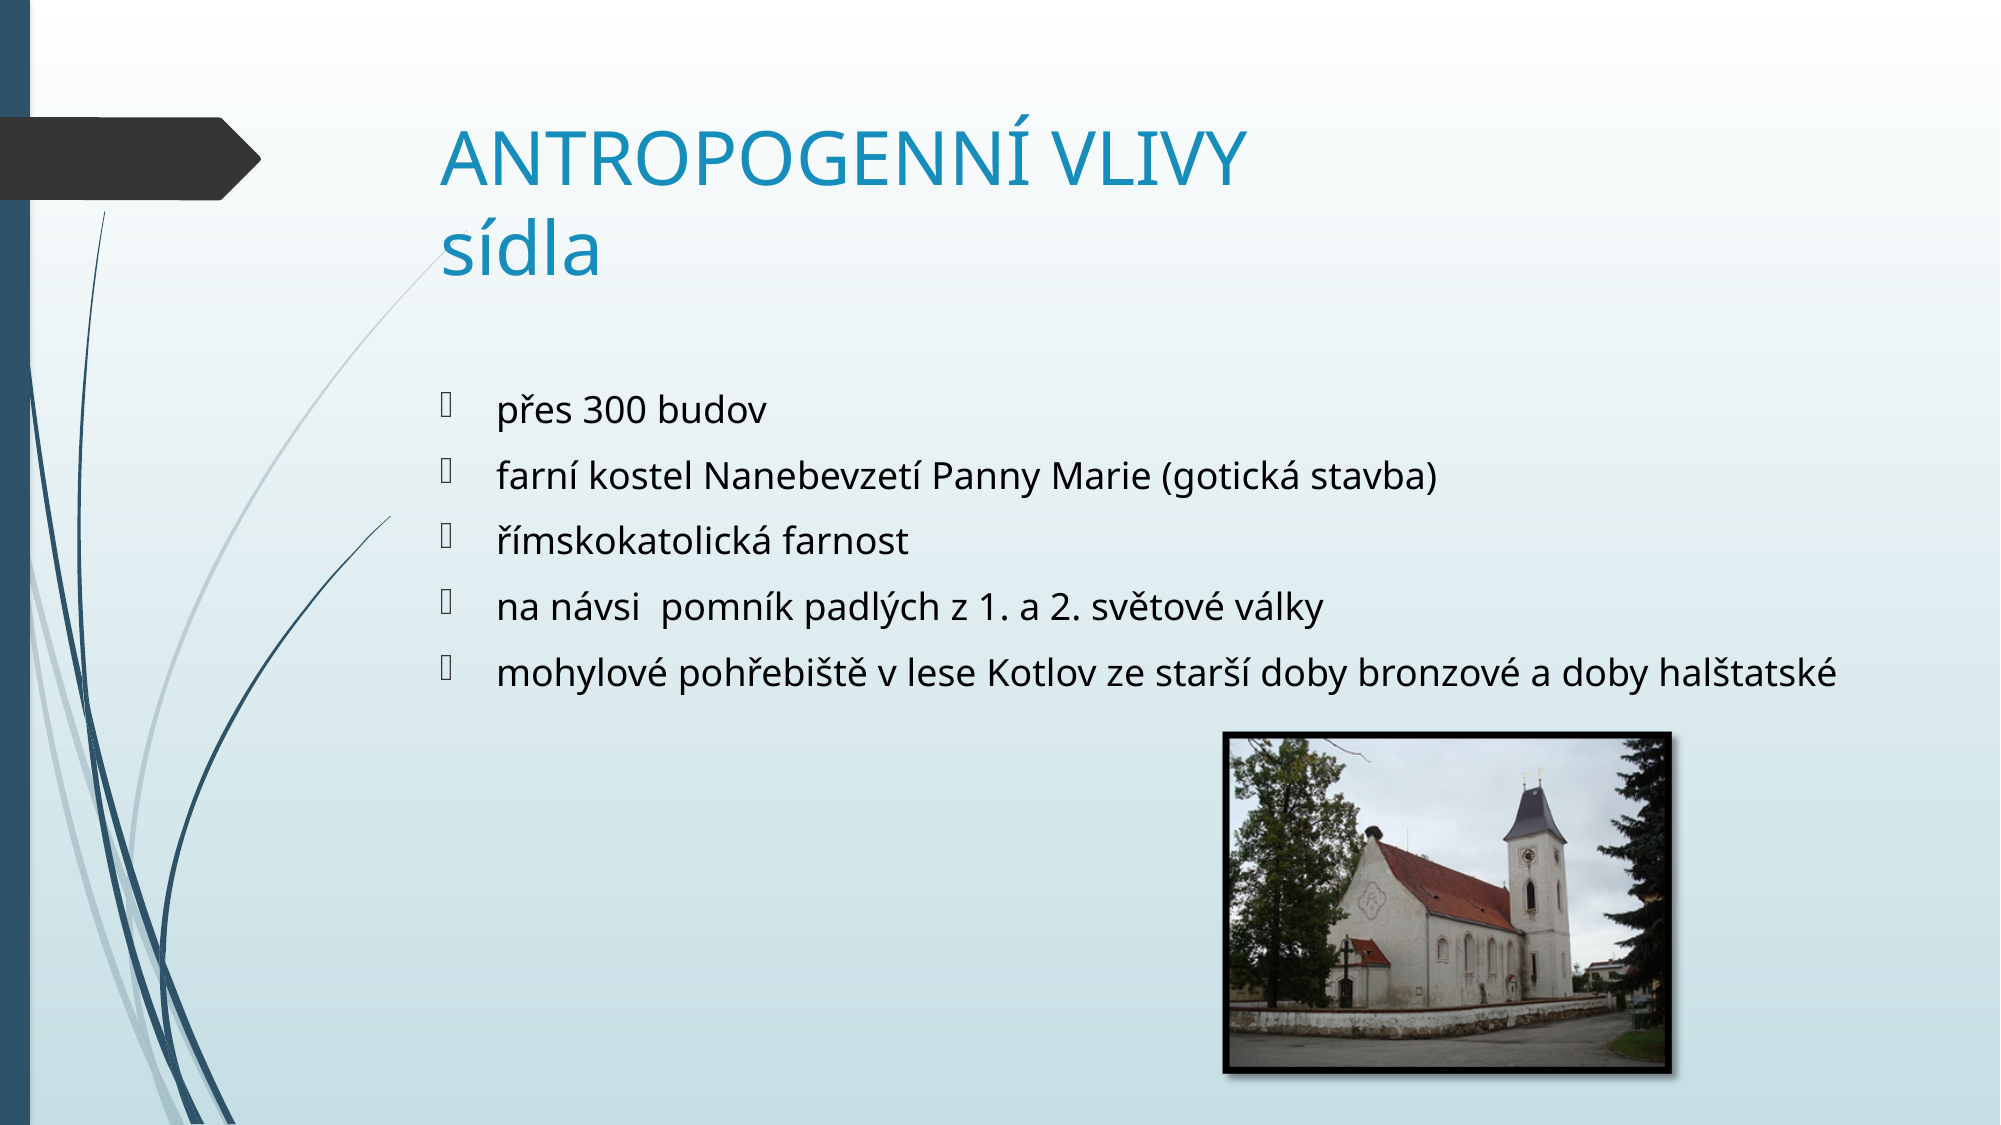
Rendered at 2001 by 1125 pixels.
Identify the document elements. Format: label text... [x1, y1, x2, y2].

picture [1217, 727, 1688, 1090]
list přes 300 budov farní kostel Nanebevzetí Panny Marie (gotická stavba) římskokatolická farnost na návsi pomník padlých z 1. a 2. světové války mohylové pohřebiště v lese Kotlov ze starší doby bronzové a doby halštatské [424, 312, 1888, 933]
title ANTROPOGENNÍ VLIVY sídla [425, 102, 1888, 312]
